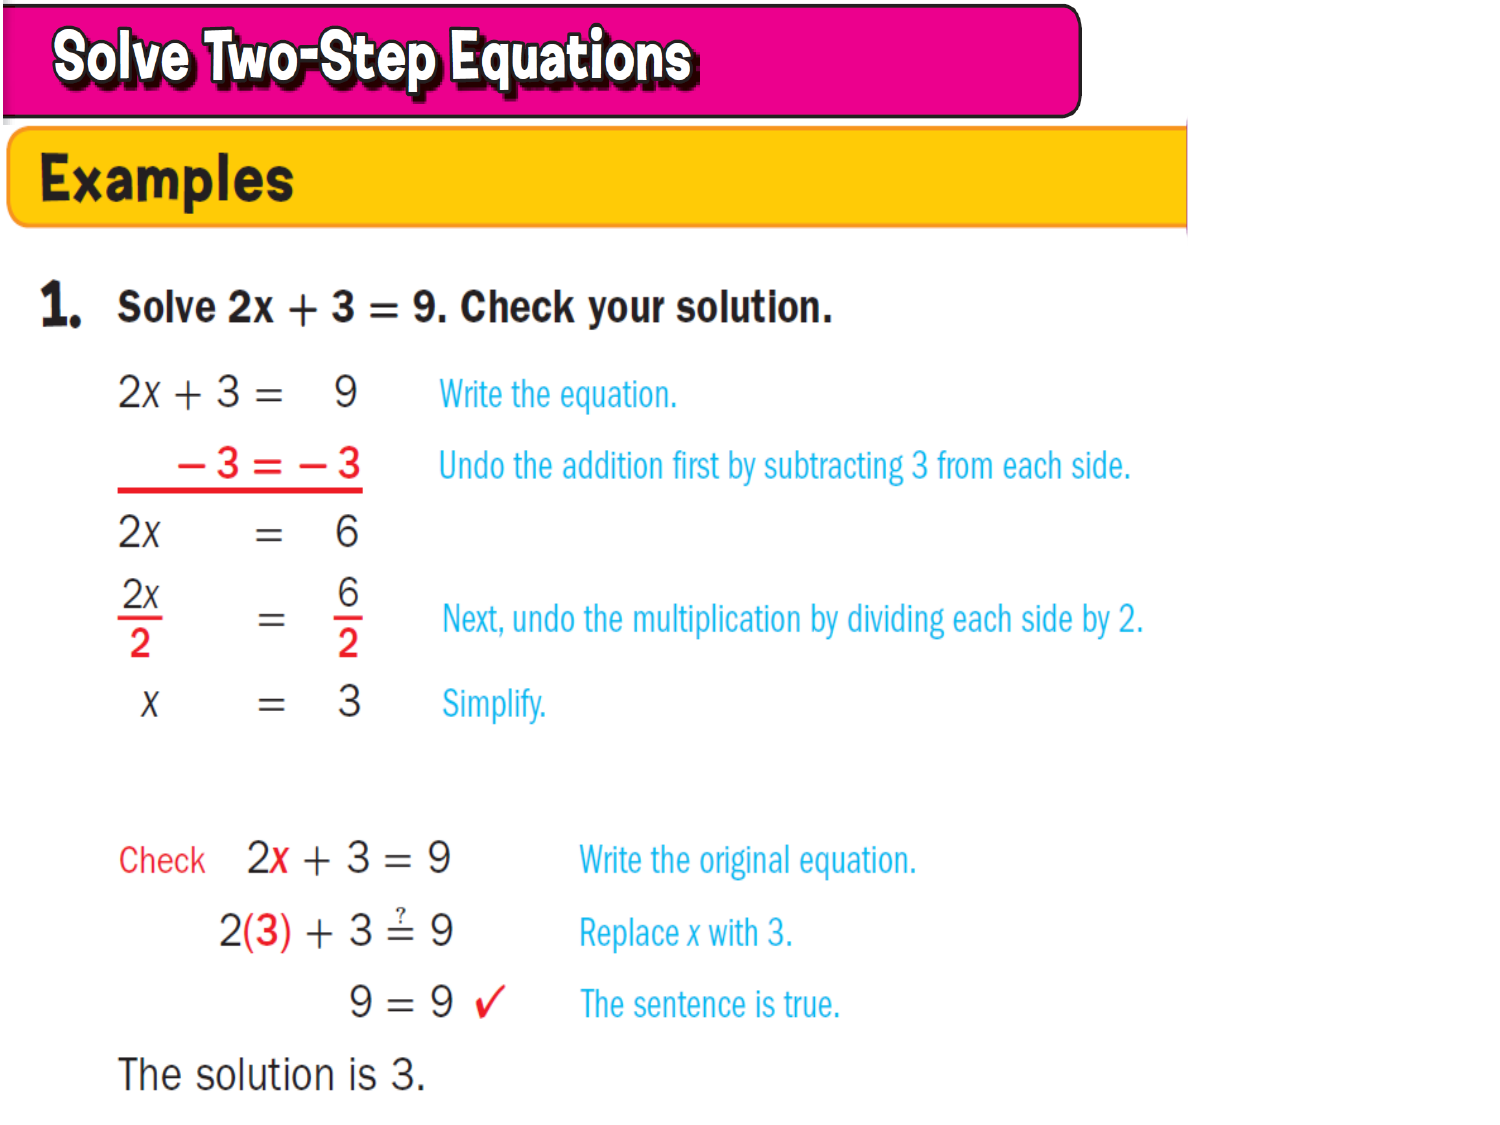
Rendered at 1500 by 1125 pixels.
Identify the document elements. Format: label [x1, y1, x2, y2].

picture [0, 0, 1188, 1125]
